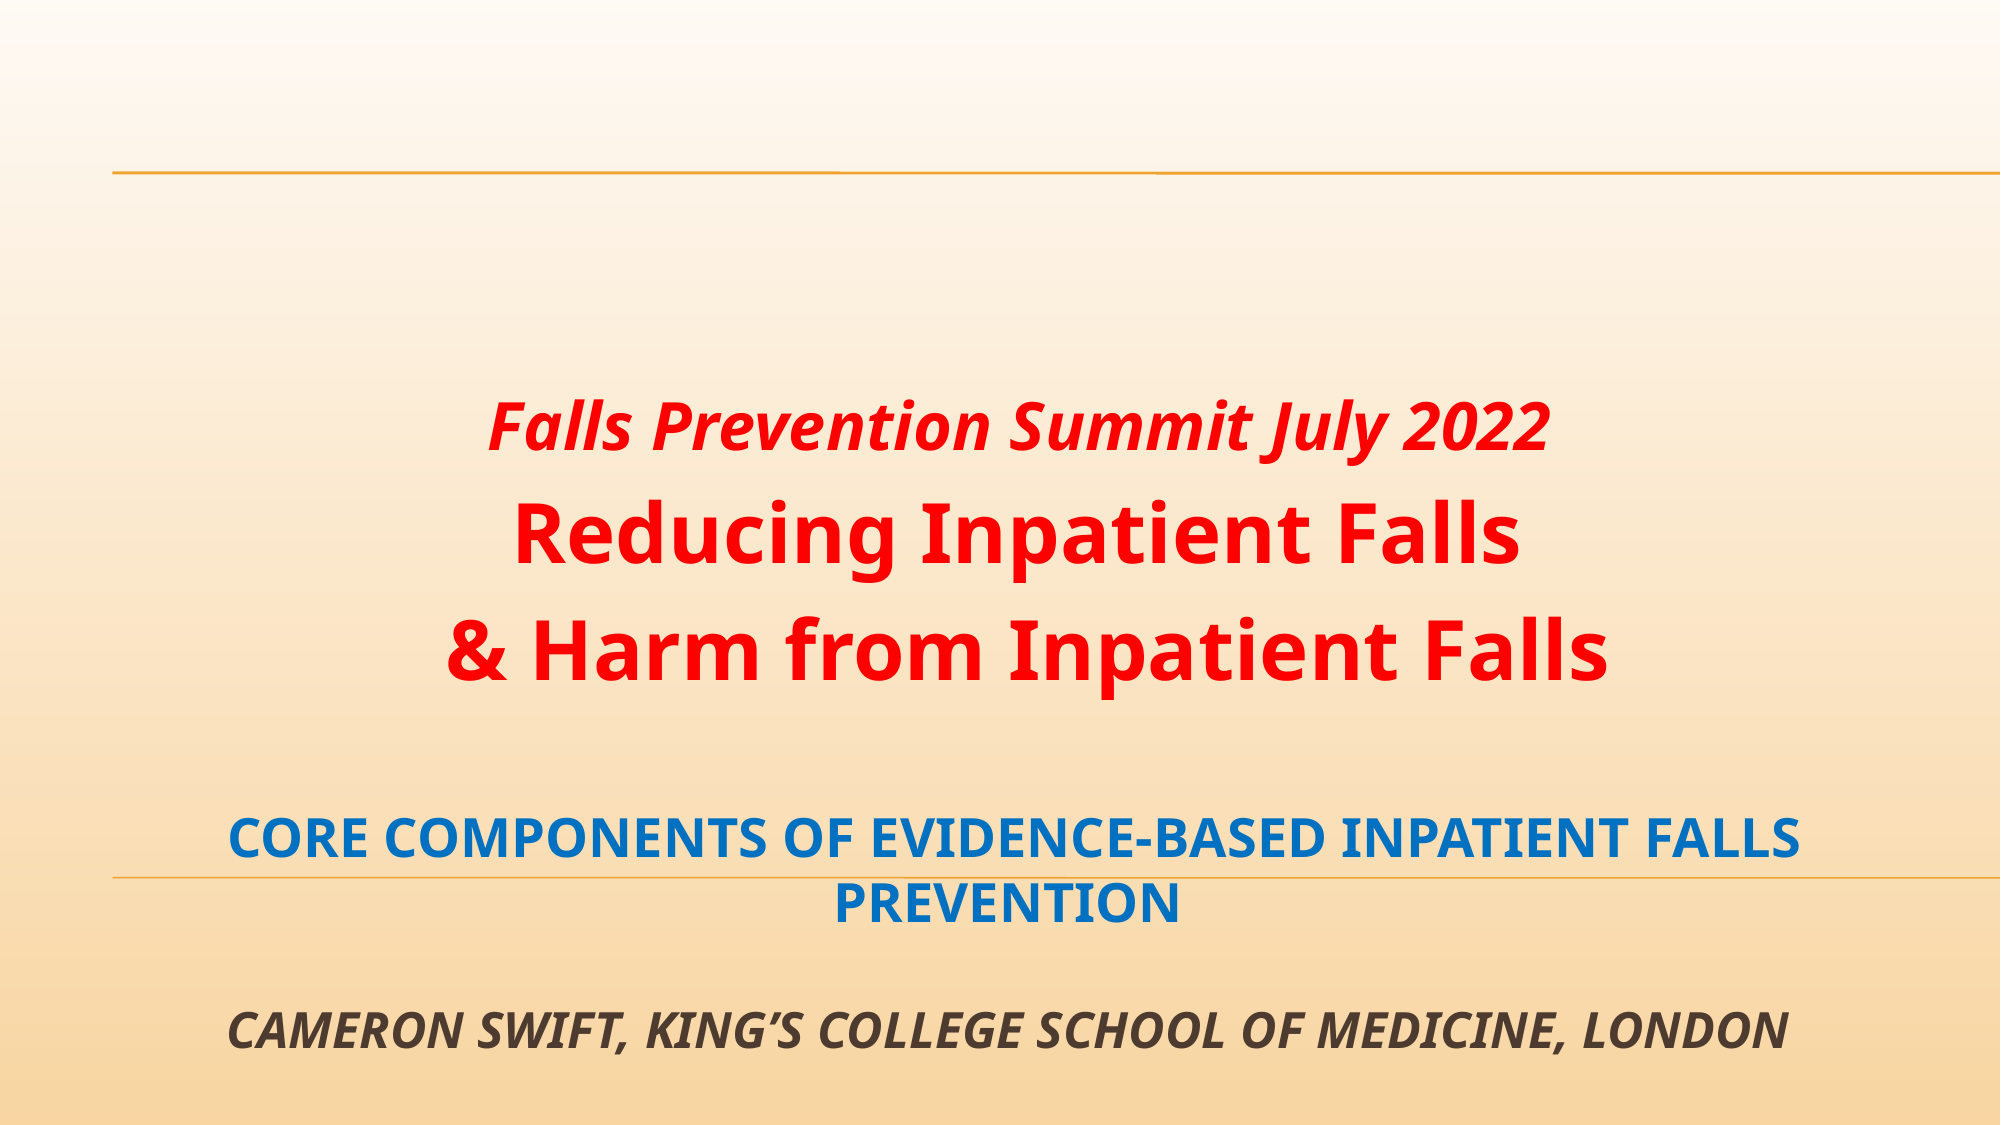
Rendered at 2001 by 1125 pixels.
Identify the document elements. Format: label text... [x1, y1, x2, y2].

subtitle Falls Prevention Summit July 2022 Reducing Inpatient Falls & Harm from Inpatient Falls [334, 231, 1723, 705]
title CORE COMPONENTS OF EVIDENCE-BASED INPATIENT FALLS PREVENTION Cameron Swift, King’s College School of Medicine, London [83, 796, 1934, 997]
